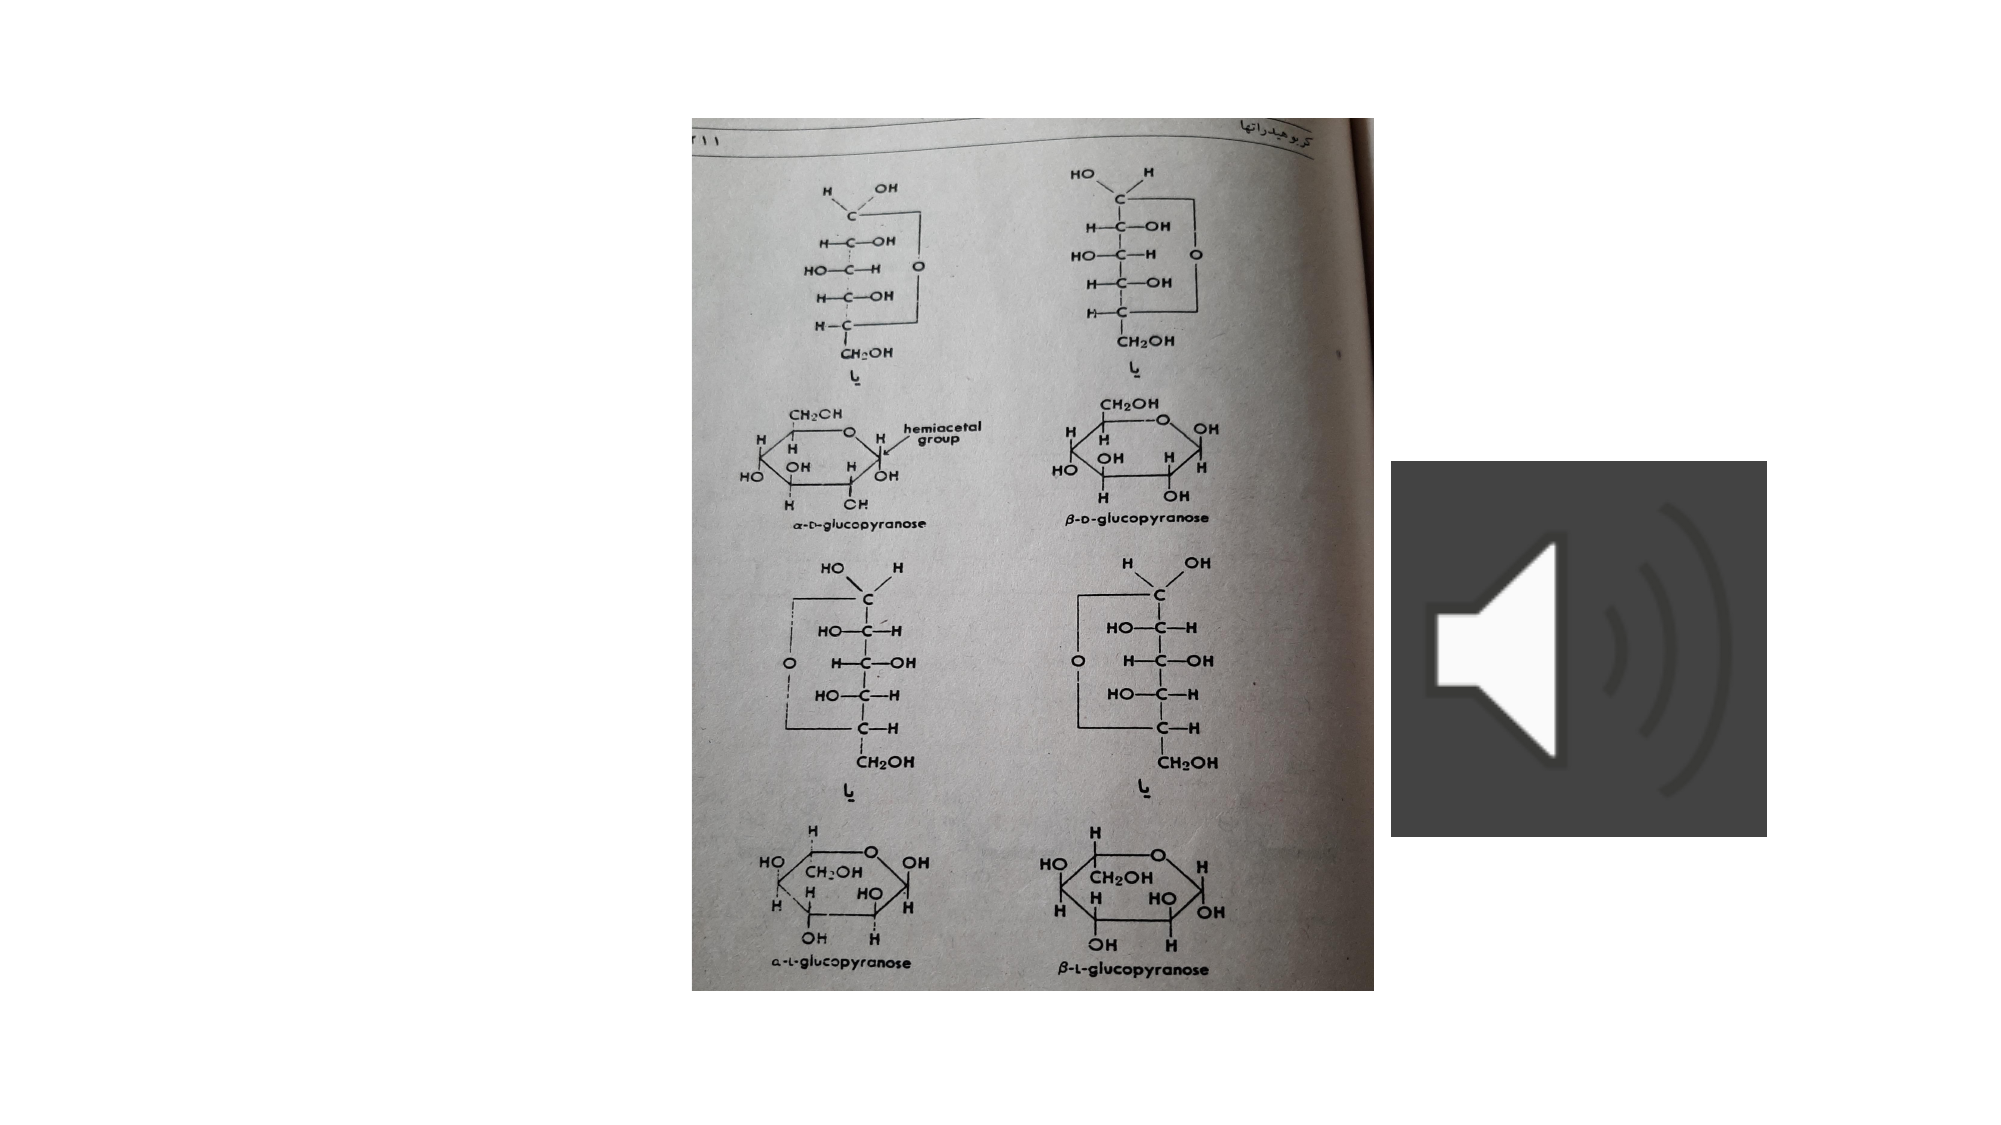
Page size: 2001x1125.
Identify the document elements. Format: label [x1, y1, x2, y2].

picture [691, 118, 1768, 991]
